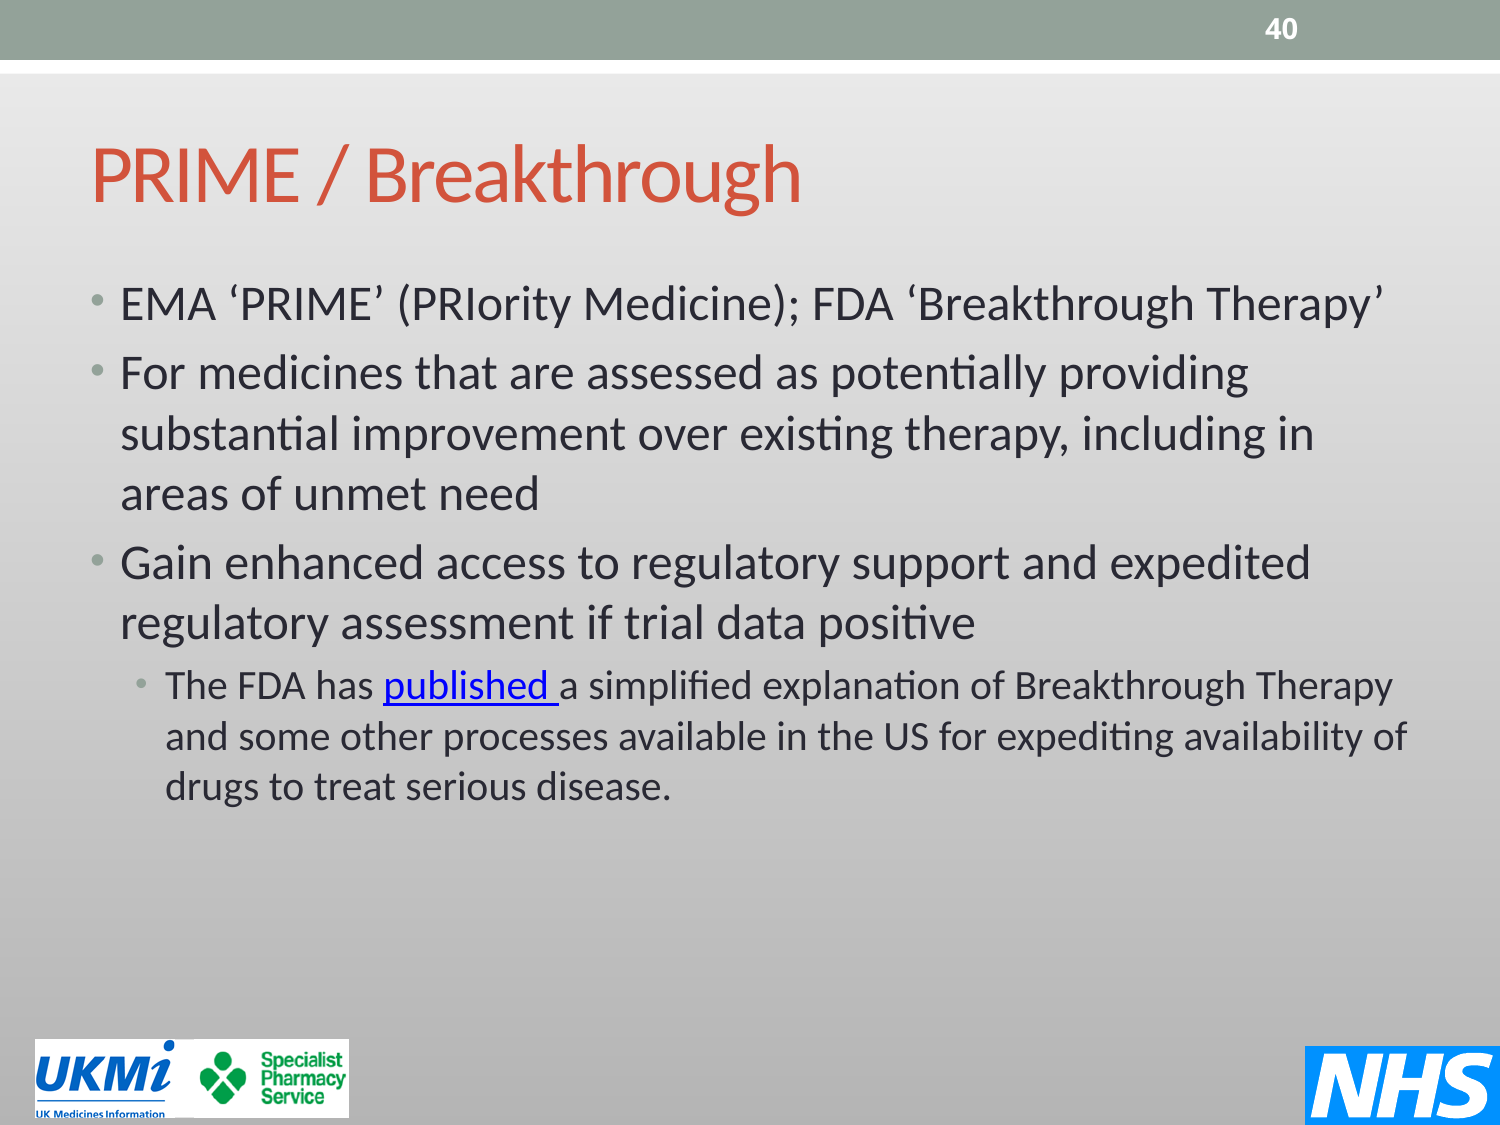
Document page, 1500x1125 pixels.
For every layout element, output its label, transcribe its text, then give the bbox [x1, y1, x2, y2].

picture [35, 1039, 175, 1118]
slide_number 40 [1250, 3, 1425, 57]
title PRIME / Breakthrough [75, 87, 1425, 250]
list EMA ‘PRIME’ (PRIority Medicine); FDA ‘Breakthrough Therapy’ For medicines that are assessed as potentially providing substantial improvement over existing therapy, including in areas of unmet need Gain enhanced access to regulatory support and expedited regulatory assessment if trial data positive The FDA has published a simplified explanation of Breakthrough Therapy and some other processes available in the US for expediting availability of drugs to treat serious disease. [75, 262, 1425, 1063]
picture [194, 1063, 349, 1118]
